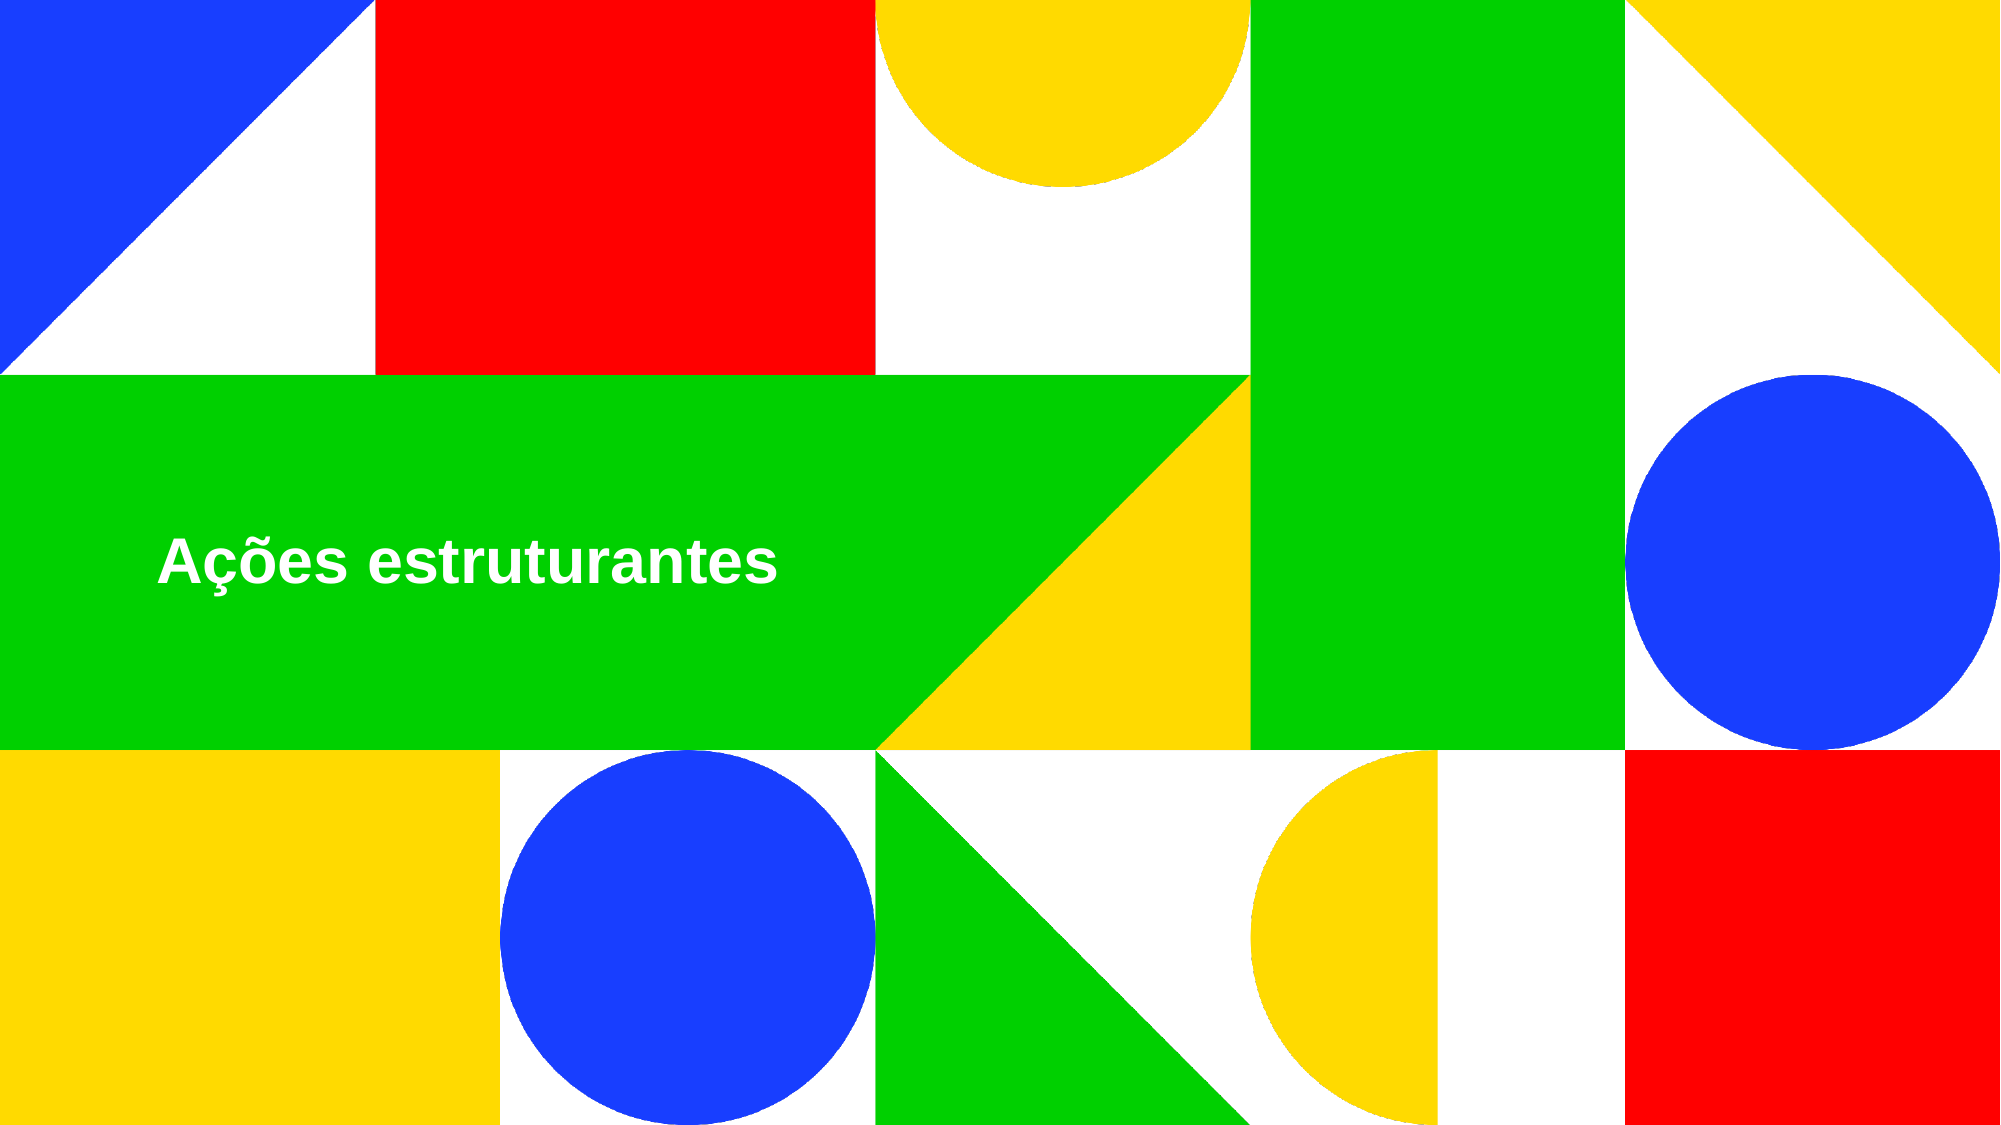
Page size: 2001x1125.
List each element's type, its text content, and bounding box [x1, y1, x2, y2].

title Ações estruturantes [153, 516, 825, 707]
picture [0, 0, 2000, 1125]
